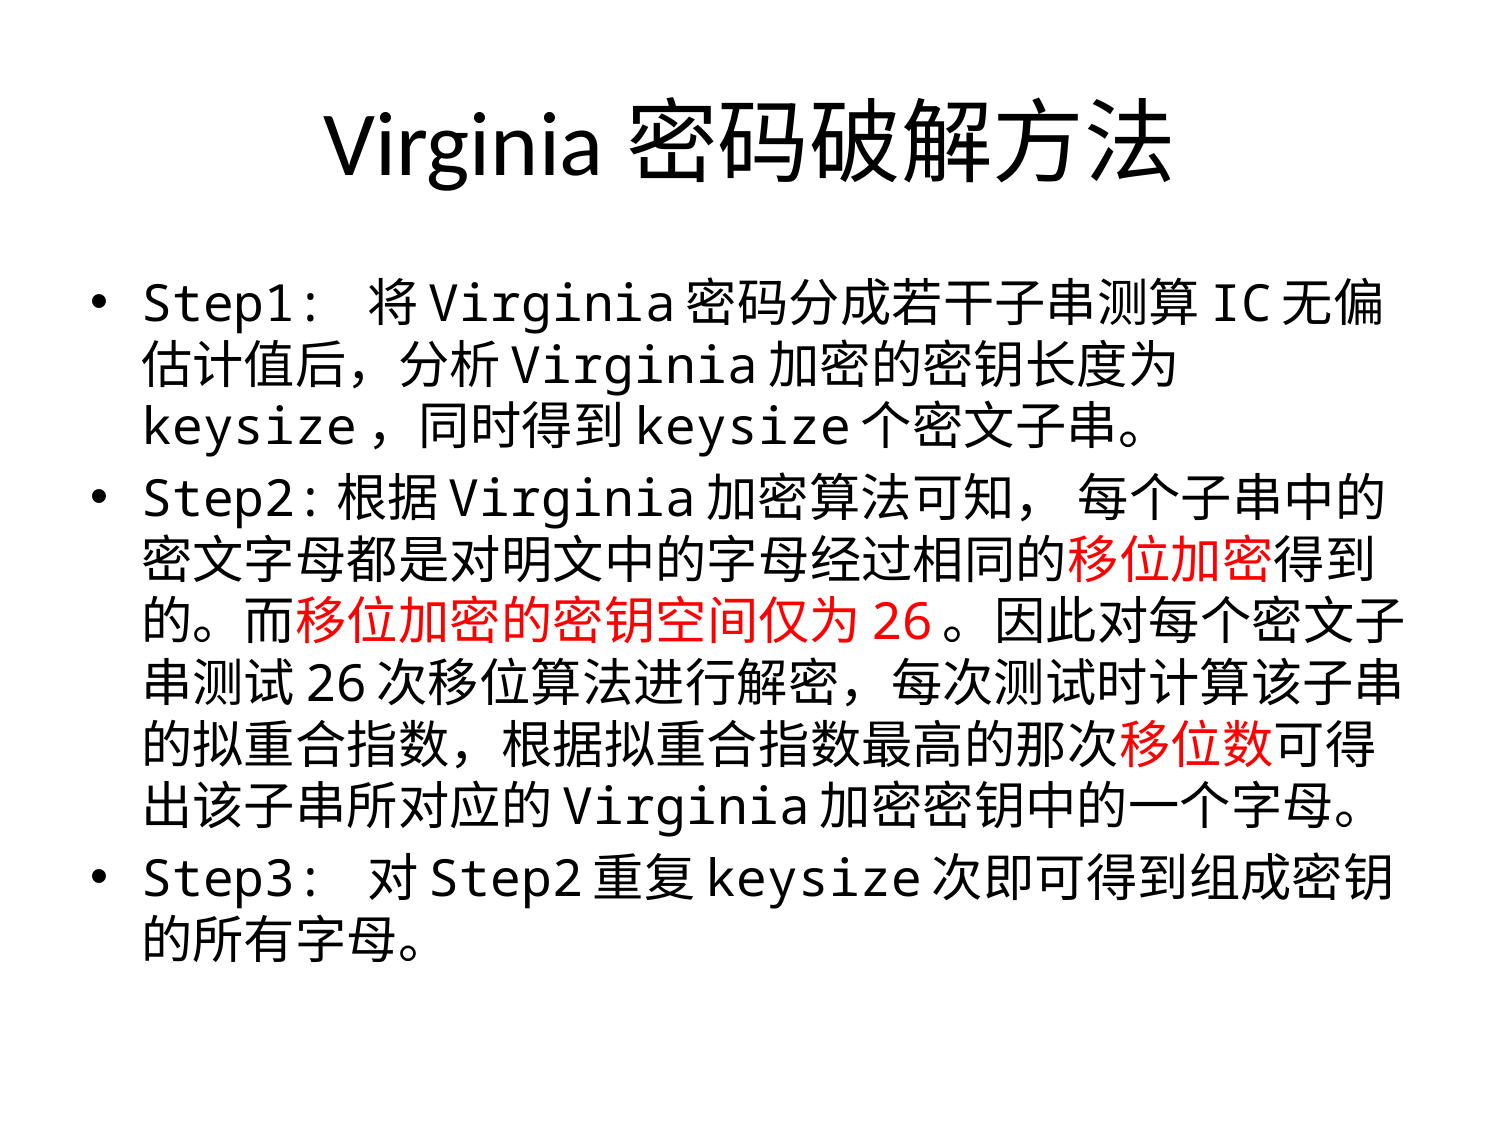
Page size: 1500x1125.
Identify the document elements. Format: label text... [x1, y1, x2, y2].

list Step1: 将Virginia密码分成若干子串测算IC无偏估计值后，分析Virginia加密的密钥长度为keysize，同时得到keysize个密文子串。 Step2:根据Virginia加密算法可知， 每个子串中的密文字母都是对明文中的字母经过相同的移位加密得到的。而移位加密的密钥空间仅为26。因此对每个密文子串测试26次移位算法进行解密，每次测试时计算该子串的拟重合指数，根据拟重合指数最高的那次移位数可得出该子串所对应的Virginia加密密钥中的一个字母。 Step3: 对Step2重复keysize次即可得到组成密钥的所有字母。 [75, 262, 1425, 1005]
title Virginia密码破解方法 [75, 45, 1425, 233]
